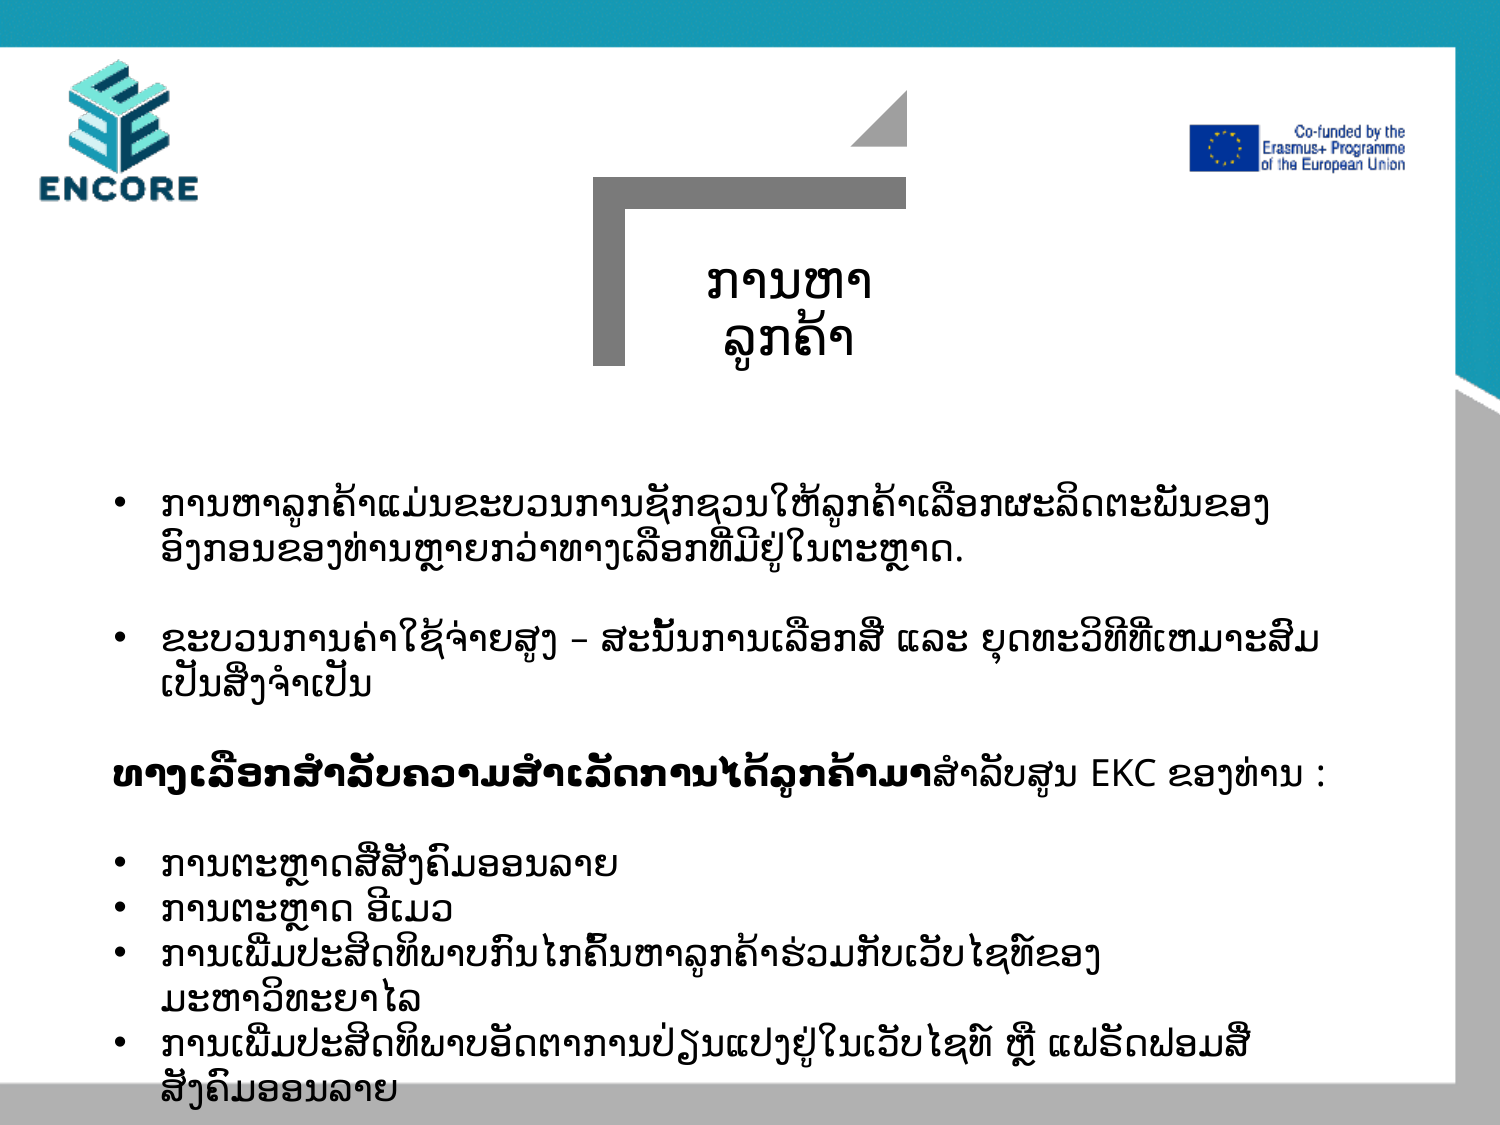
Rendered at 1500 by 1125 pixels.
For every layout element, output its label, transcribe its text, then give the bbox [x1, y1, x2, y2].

picture [0, 0, 1500, 1125]
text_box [594, 92, 906, 365]
text_box ການຫາລູກຄ້າແມ່ນຂະບວນການຊັກຊວນໃຫ້ລູກຄ້າເລືອກຜະລິດຕະພັນຂອງອົງກອນຂອງທ່ານຫຼາຍກວ່າທາງເລືອກທີ່ມີຢູ່ໃນຕະຫຼາດ. ຂະ​ບວນ​ການ​ຄ່າ​ໃຊ້​ຈ່າຍ​ສູງ – ສະ​ນັ້ນ​ການ​ເລືອກ​ສື່​ ແລະ ​ຍຸດ​ທະ​ວິທີທີ່​ເຫມາະ​ສົມ​​ເປັນ​ສິ່ງ​ຈໍາ​ເປັນ​ ທາງເລືອກສໍາລັບຄວາມສໍາເລັດການໄດ້ລູກຄ້າມາສໍາລັບສູນ EKC ຂອງທ່ານ : ການຕະຫຼາດສື່ສັງຄົມອອນລາຍ ການຕະຫຼາດ ອີເມວ ການເພີ່ມປະສິດທິພາບກົນໄກຄົ້ນຫາລູກຄ້າຮ່ວມກັບເວັບໄຊທ໌ຂອງມະຫາວິທະຍາໄລ ການເພີ່ມປະສິດທິພາບອັດຕາການປ່ຽນແປງຢູ່ໃນເວັບໄຊທ໌ ຫຼື ແຟຣັດຟອມສື່ສັງຄົມອອນລາຍ [98, 471, 1360, 1125]
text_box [649, 238, 930, 382]
